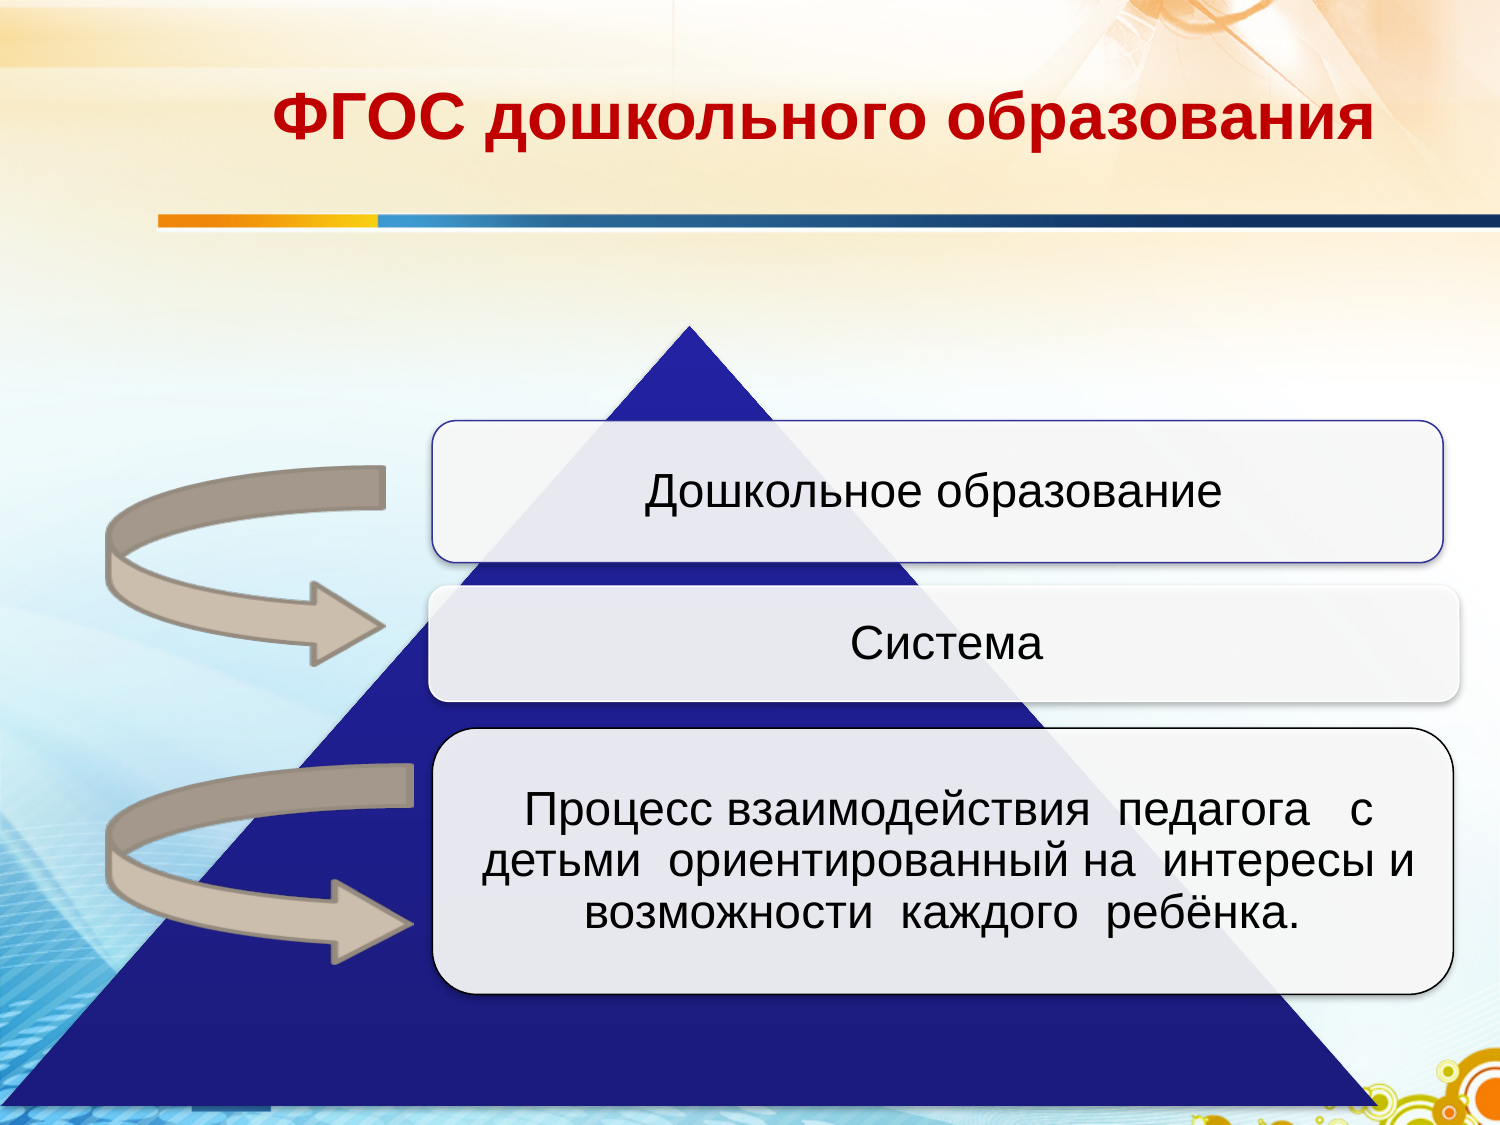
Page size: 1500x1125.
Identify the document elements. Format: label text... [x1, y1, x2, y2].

picture [0, 0, 1500, 1125]
picture [104, 465, 386, 667]
title ФГОС дошкольного образования [150, 19, 1500, 207]
picture [104, 762, 414, 965]
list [0, 326, 1459, 1107]
